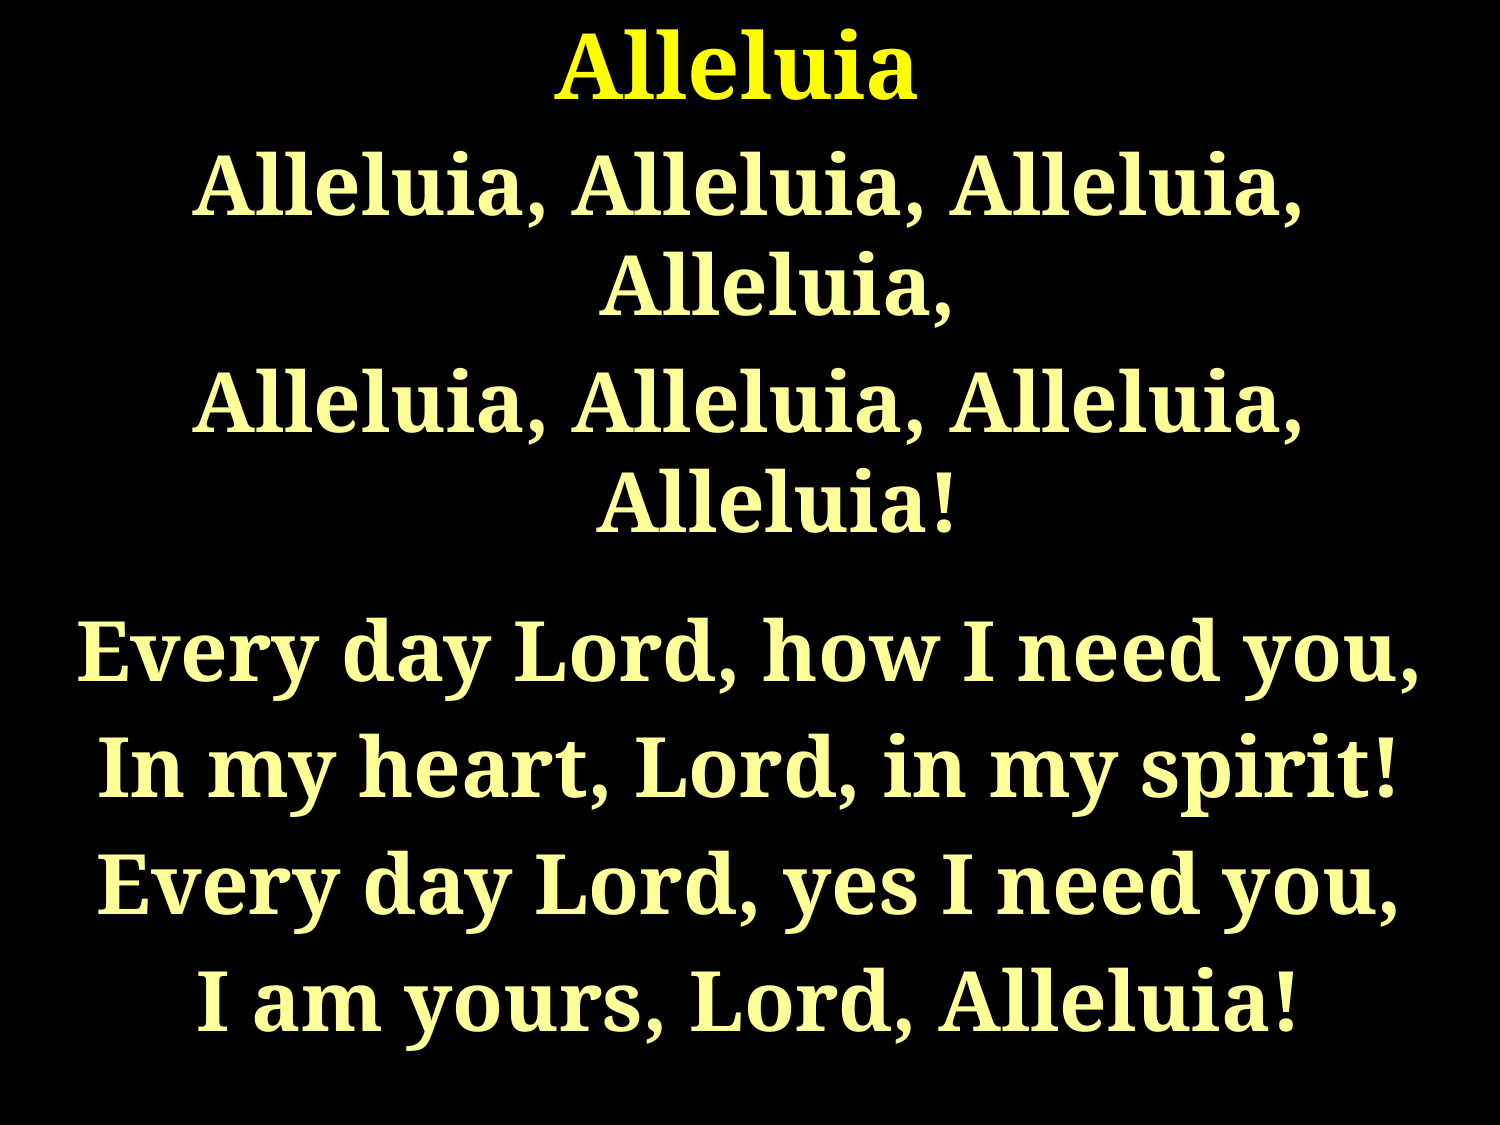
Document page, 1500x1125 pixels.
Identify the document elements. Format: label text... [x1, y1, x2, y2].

title Alleluia [62, 0, 1413, 125]
list Alleluia, Alleluia, Alleluia, Alleluia, Alleluia, Alleluia, Alleluia, Alleluia! Every day Lord, how I need you, In my heart, Lord, in my spirit! Every day Lord, yes I need you, I am yours, Lord, Alleluia! [0, 125, 1500, 868]
